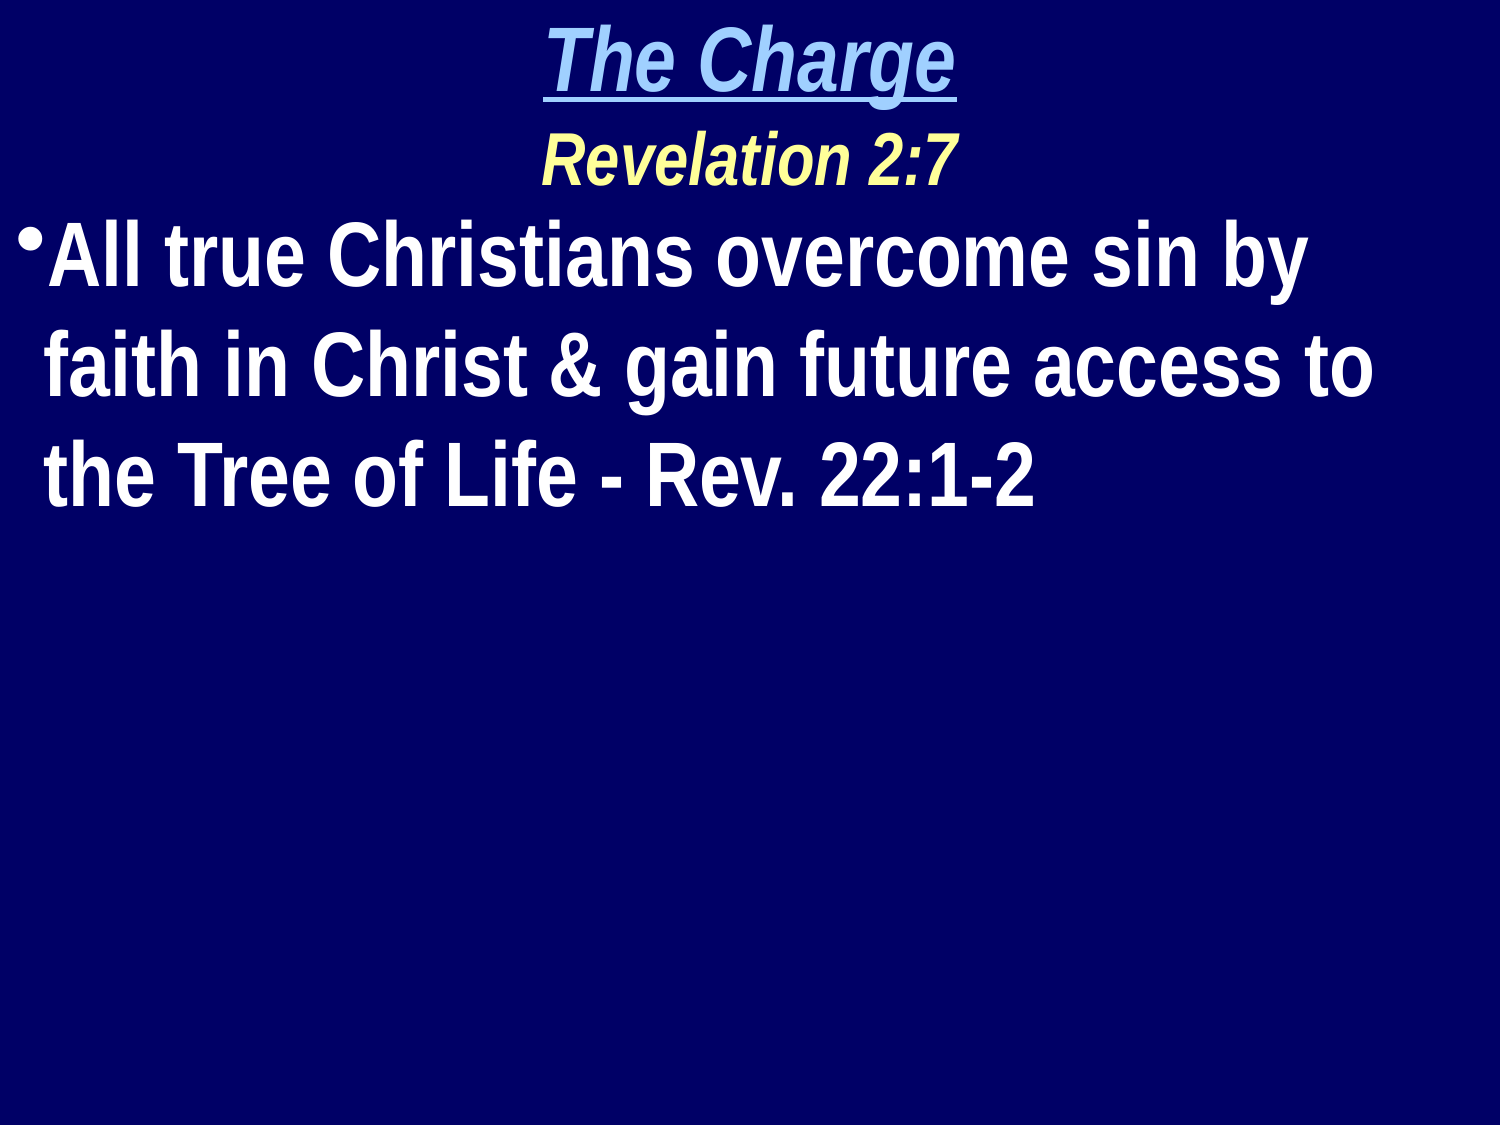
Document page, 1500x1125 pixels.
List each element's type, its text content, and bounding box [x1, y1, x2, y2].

title The Charge Revelation 2:7 [0, 0, 1500, 187]
list All true Christians overcome sin by faith in Christ & gain future access to the Tree of Life - Rev. 22:1-2 [0, 187, 1500, 1125]
